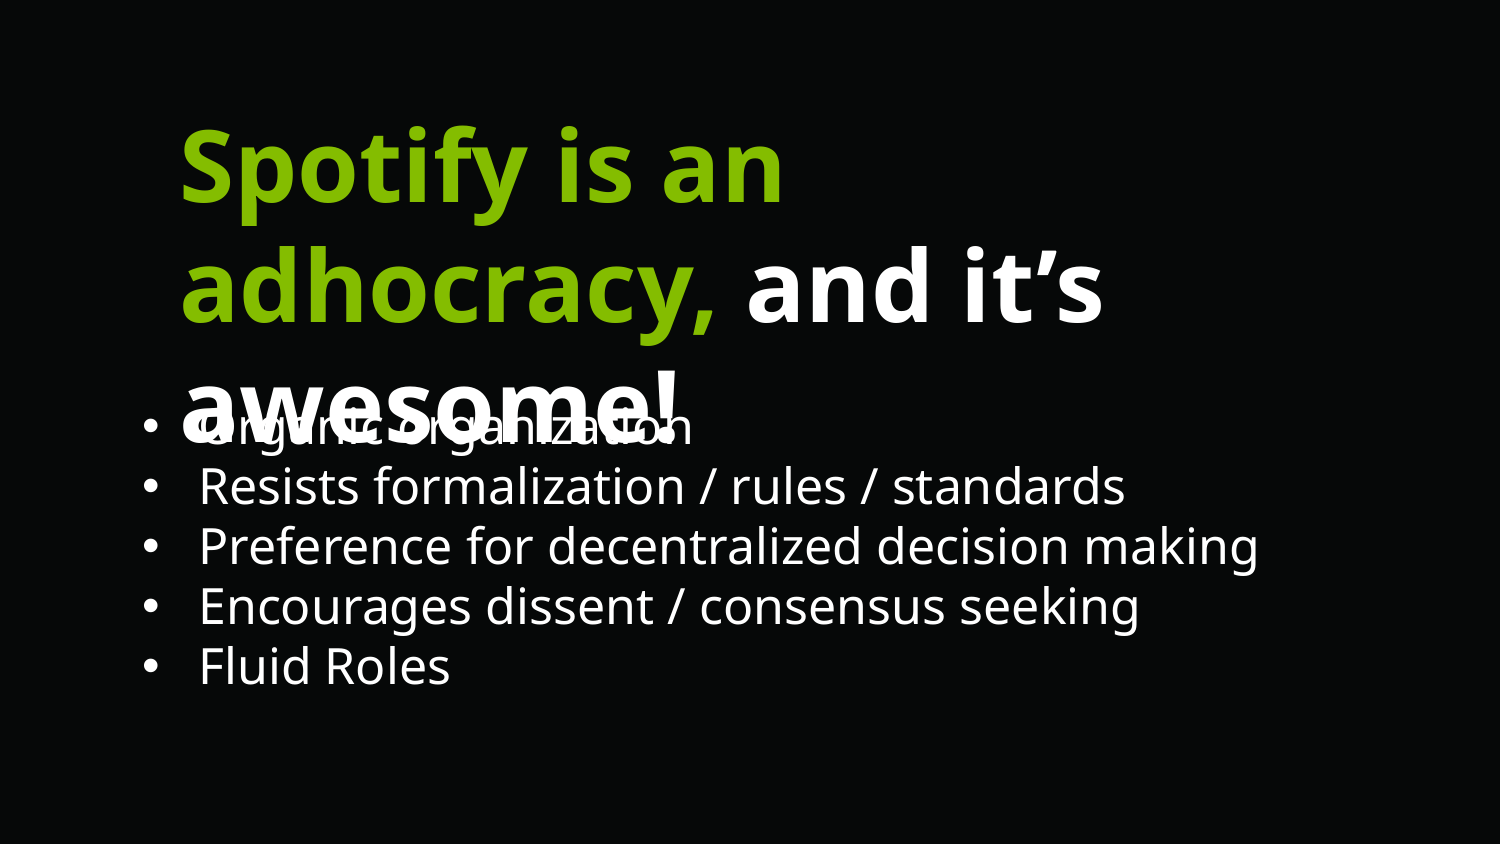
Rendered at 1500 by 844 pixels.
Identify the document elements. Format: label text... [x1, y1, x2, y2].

text_box Spotify is an adhocracy, and it’s awesome! [164, 95, 1289, 470]
text_box Organic organization Resists formalization / rules / standards Preference for decentralized decision making Encourages dissent / consensus seeking Fluid Roles [127, 387, 1276, 703]
